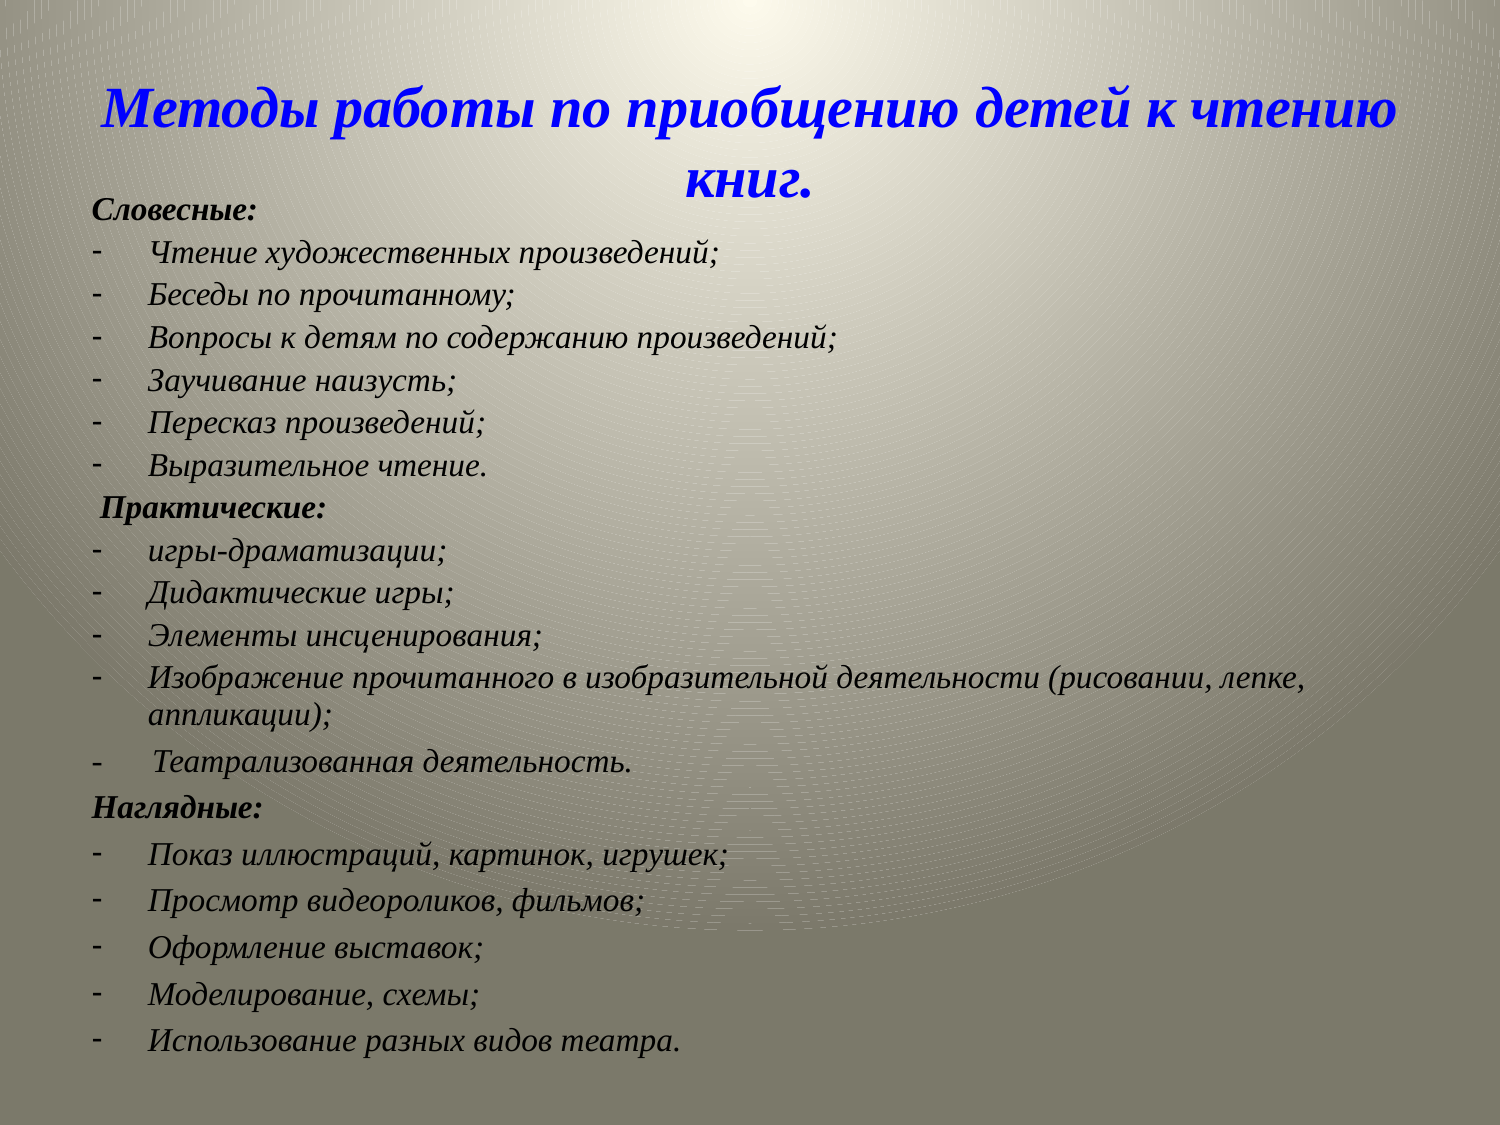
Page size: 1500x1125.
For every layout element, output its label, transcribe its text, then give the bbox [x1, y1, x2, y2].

title Методы работы по приобщению детей к чтению книг. [75, 45, 1425, 233]
list Словесные: Чтение художественных произведений; Беседы по прочитанному; Вопросы к детям по содержанию произведений; Заучивание наизусть; Пересказ произведений; Выразительное чтение. Практические: игры-драматизации; Дидактические игры; Элементы инсценирования; Изображение прочитанного в изобразительной деятельности (рисовании, лепке, аппликации); - Театрализованная деятельность. Наглядные: Показ иллюстраций, картинок, игрушек; Просмотр видеороликов, фильмов; Оформление выставок; Моделирование, схемы; Использование разных видов театра. [76, 184, 1427, 1094]
